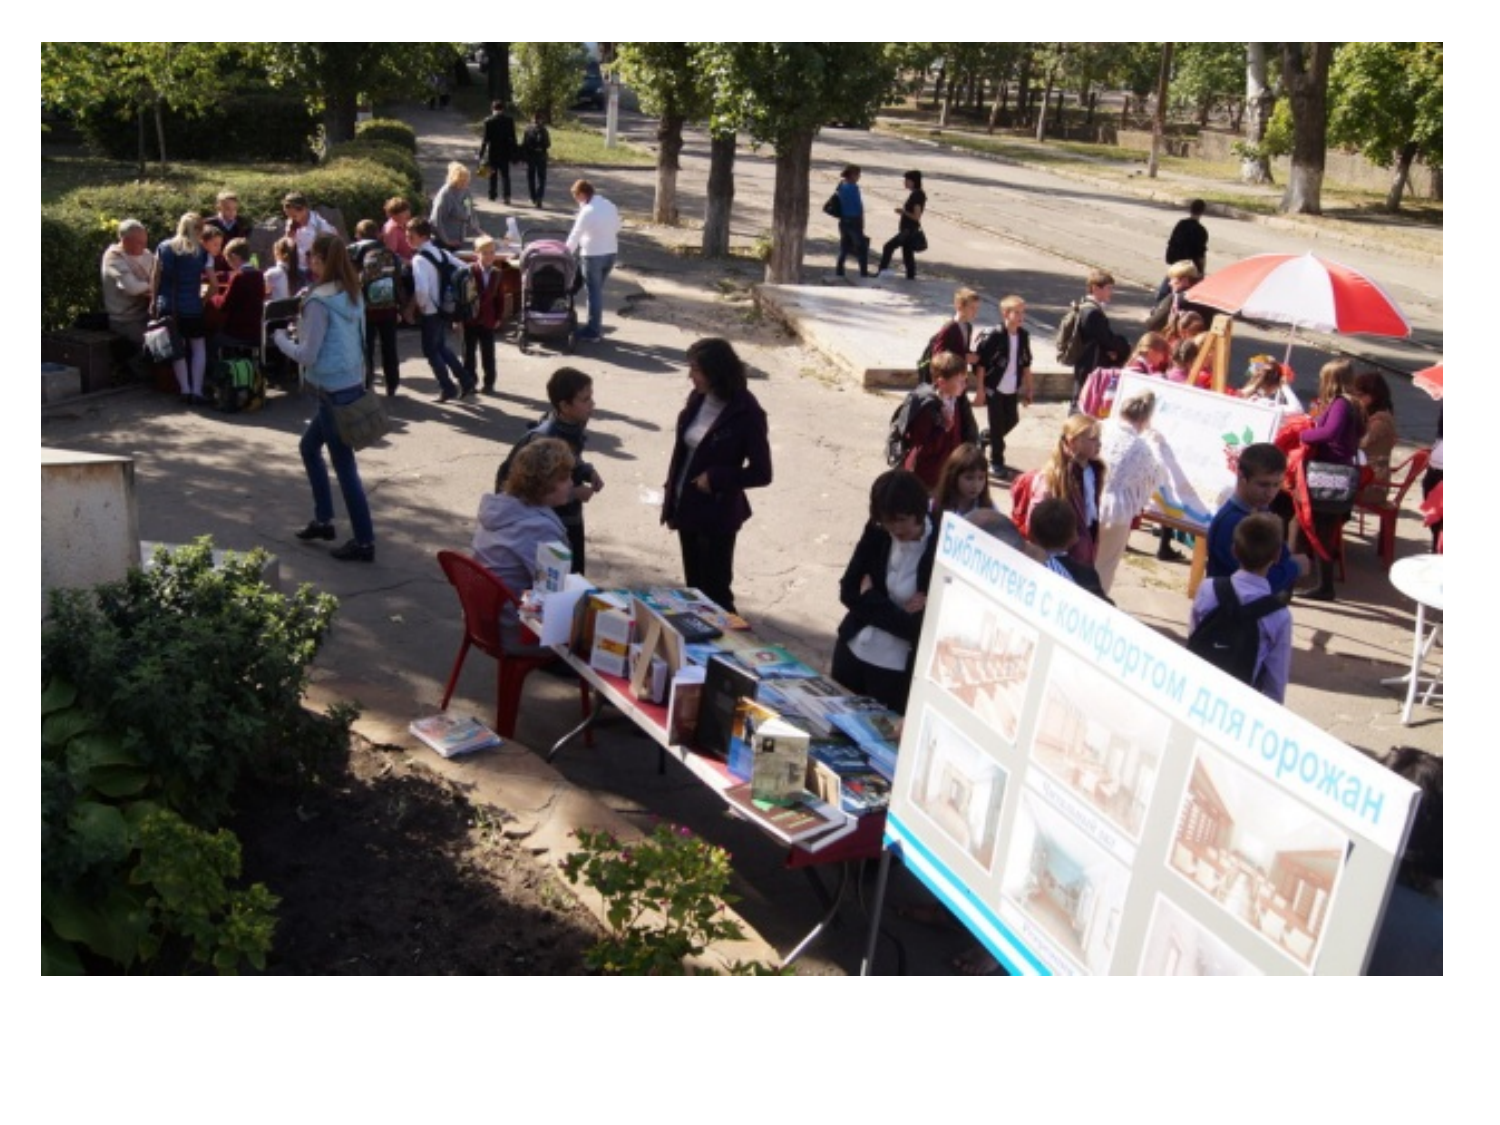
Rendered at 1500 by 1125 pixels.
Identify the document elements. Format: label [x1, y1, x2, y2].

picture [40, 42, 1443, 977]
